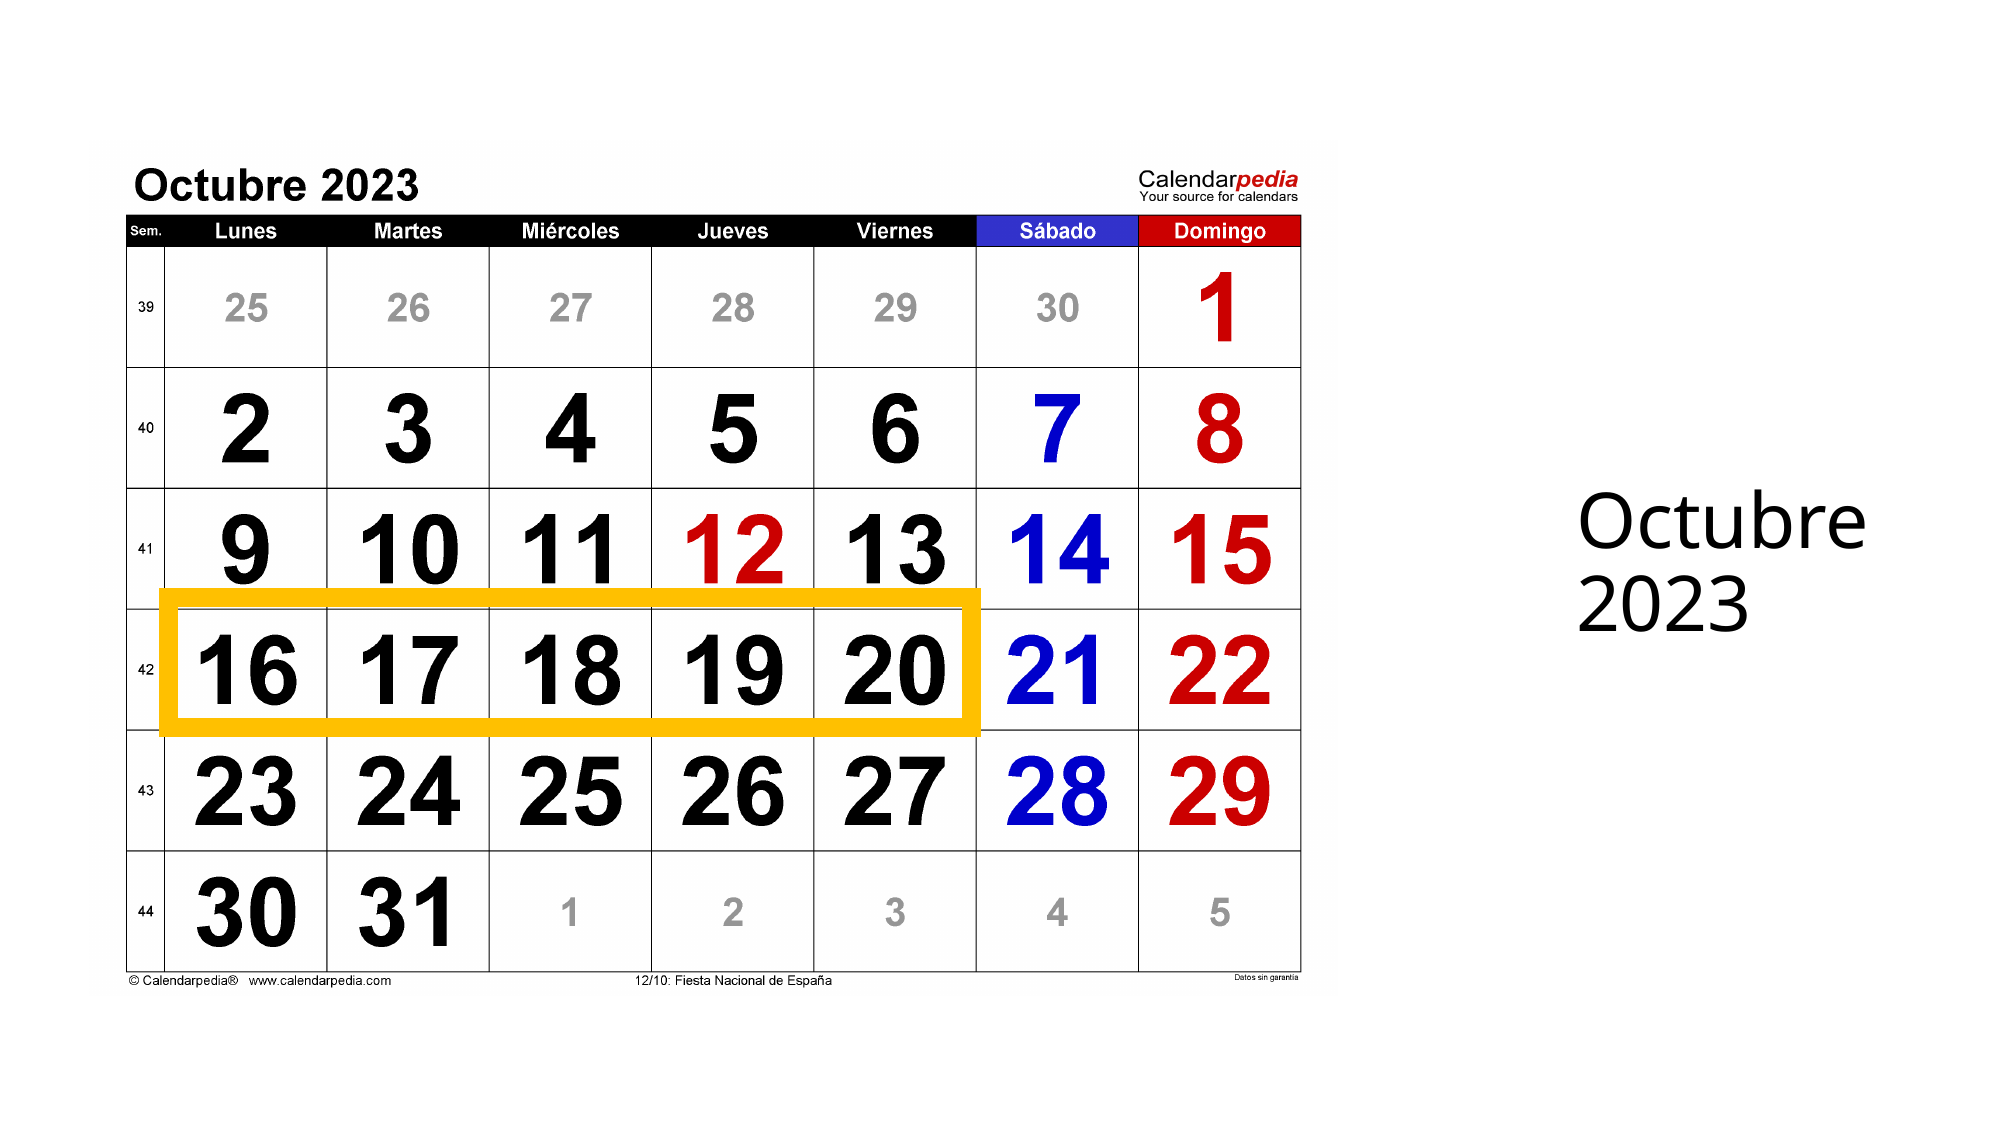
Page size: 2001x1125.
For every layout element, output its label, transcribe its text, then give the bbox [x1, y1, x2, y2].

picture [89, 140, 1338, 996]
title Octubre 2023 [1520, 331, 1926, 799]
